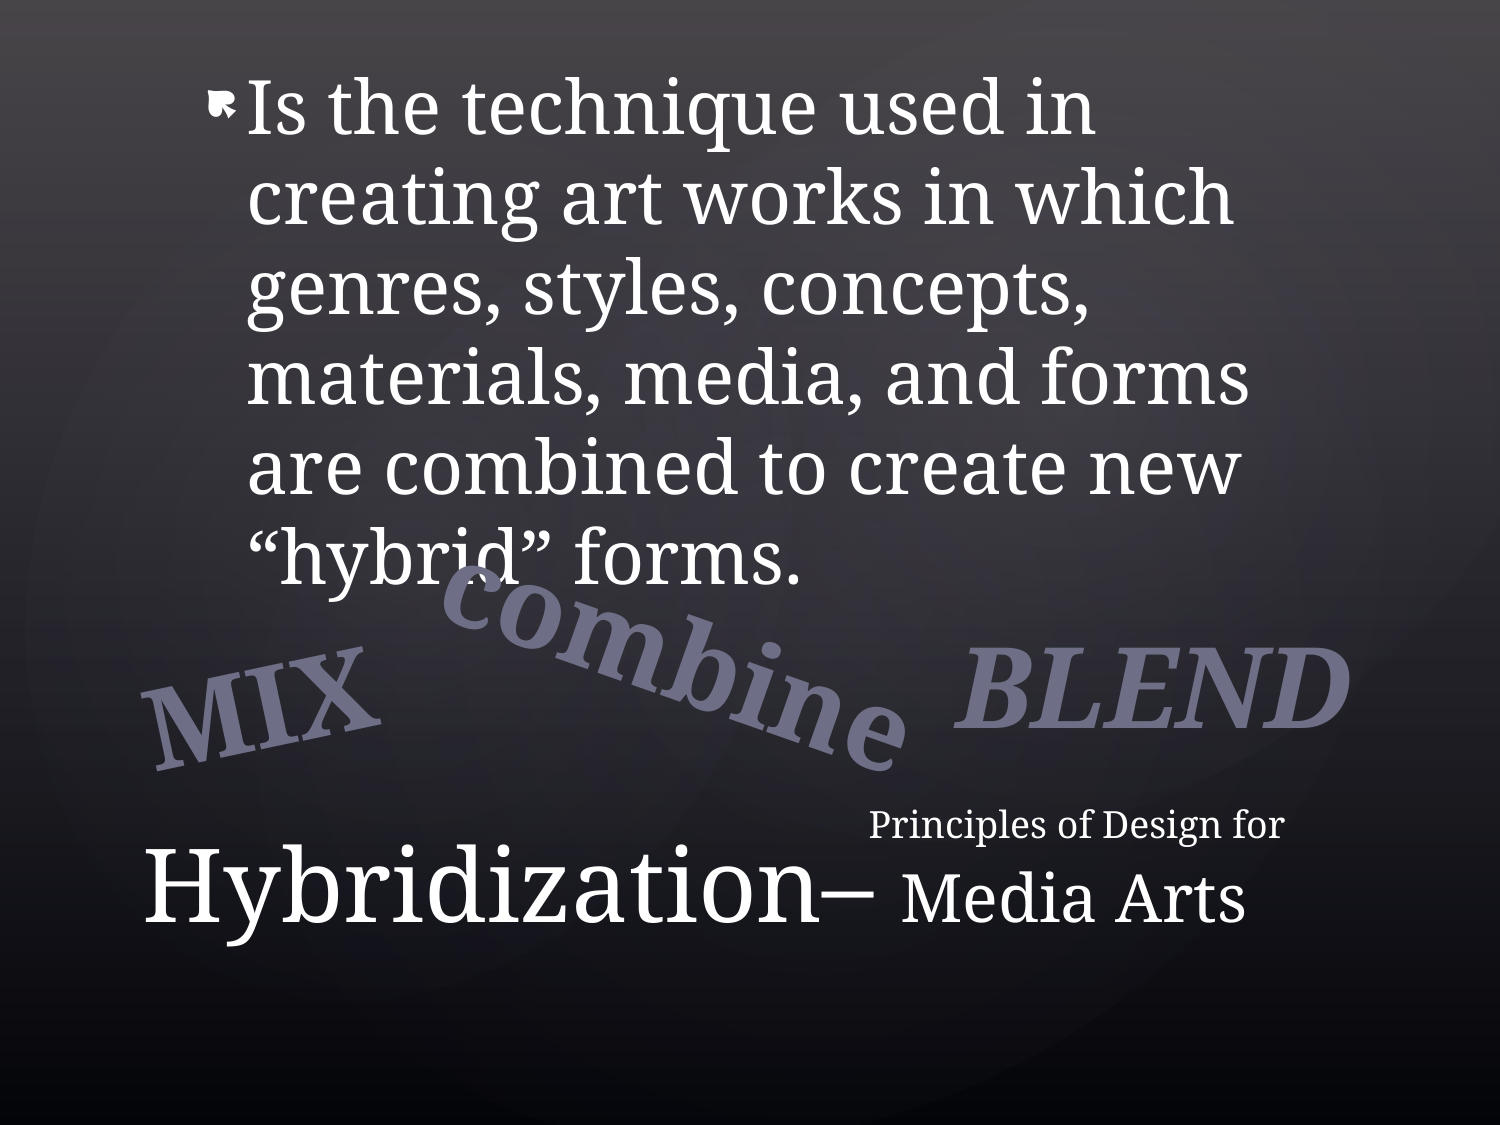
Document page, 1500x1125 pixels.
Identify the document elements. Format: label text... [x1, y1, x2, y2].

text_box BLEND [941, 608, 1367, 759]
text_box MIX [114, 603, 405, 805]
list Is the technique used in creating art works in which genres, styles, concepts, materials, media, and forms are combined to create new “hybrid” forms. [186, 29, 1365, 630]
text_box Principles of Design for [853, 793, 1350, 854]
title Hybridization– Media Arts [127, 800, 1365, 950]
text_box combine [408, 496, 941, 813]
